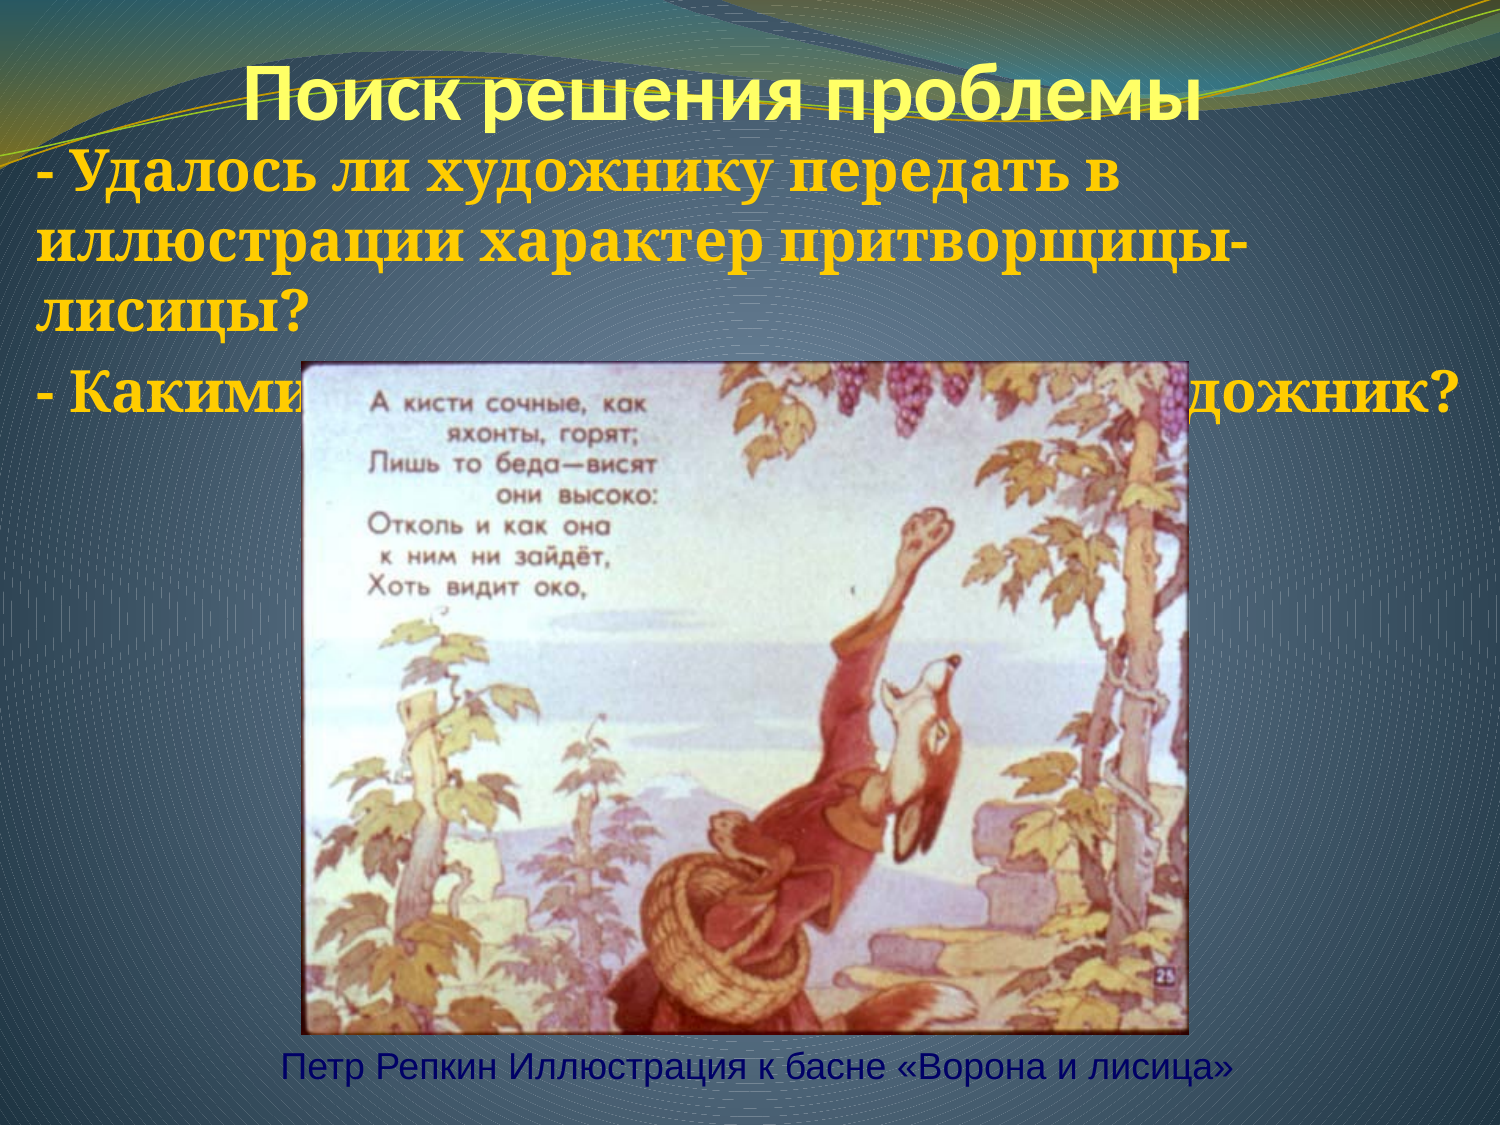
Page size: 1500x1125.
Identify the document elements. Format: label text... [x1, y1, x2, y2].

list - Удалось ли художнику передать в иллюстрации характер притворщицы-лисицы? - Какими средствами пользовался художник? [29, 125, 1471, 386]
title Поиск решения проблемы [86, 0, 1363, 125]
picture [300, 361, 1189, 1036]
text_box Петр Репкин Иллюстрация к басне «Ворона и лисица» [265, 1034, 1294, 1095]
